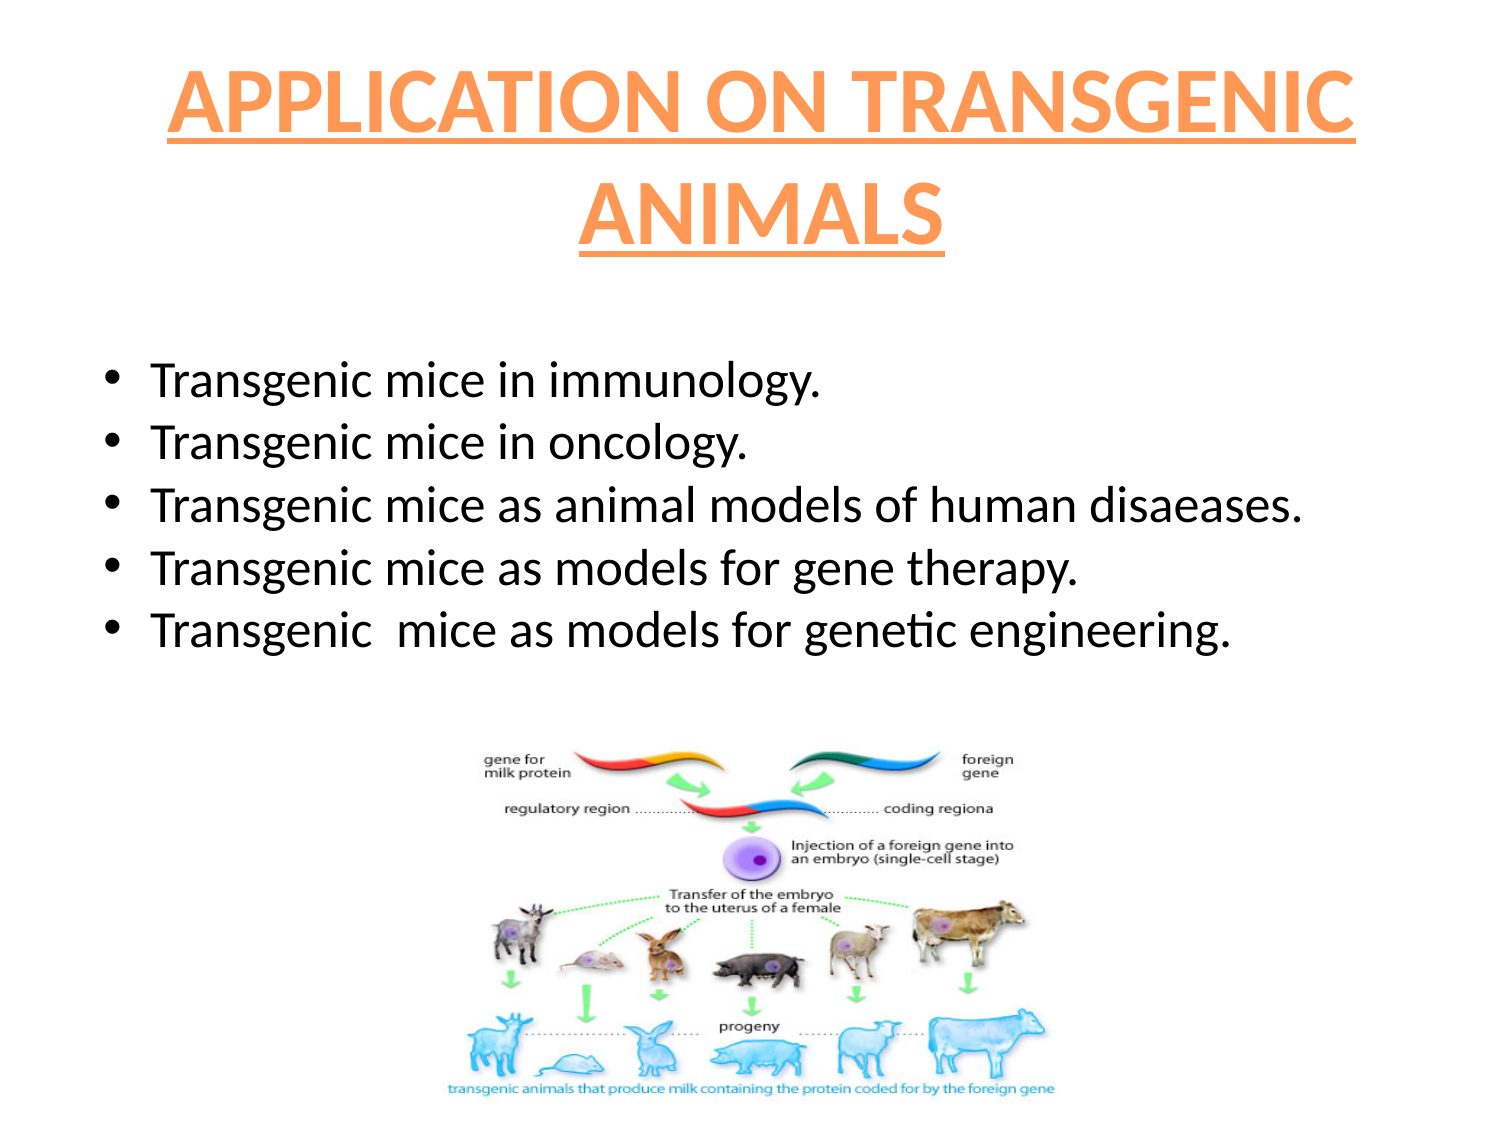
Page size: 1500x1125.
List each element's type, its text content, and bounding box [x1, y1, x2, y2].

text_box APPLICATION ON TRANSGENIC ANIMALS [64, 30, 1459, 271]
picture [442, 744, 1058, 1101]
text_box Transgenic mice in immunology. Transgenic mice in oncology. Transgenic mice as animal models of human disaeases. Transgenic mice as models for gene therapy. Transgenic mice as models for genetic engineering. [88, 338, 1424, 666]
